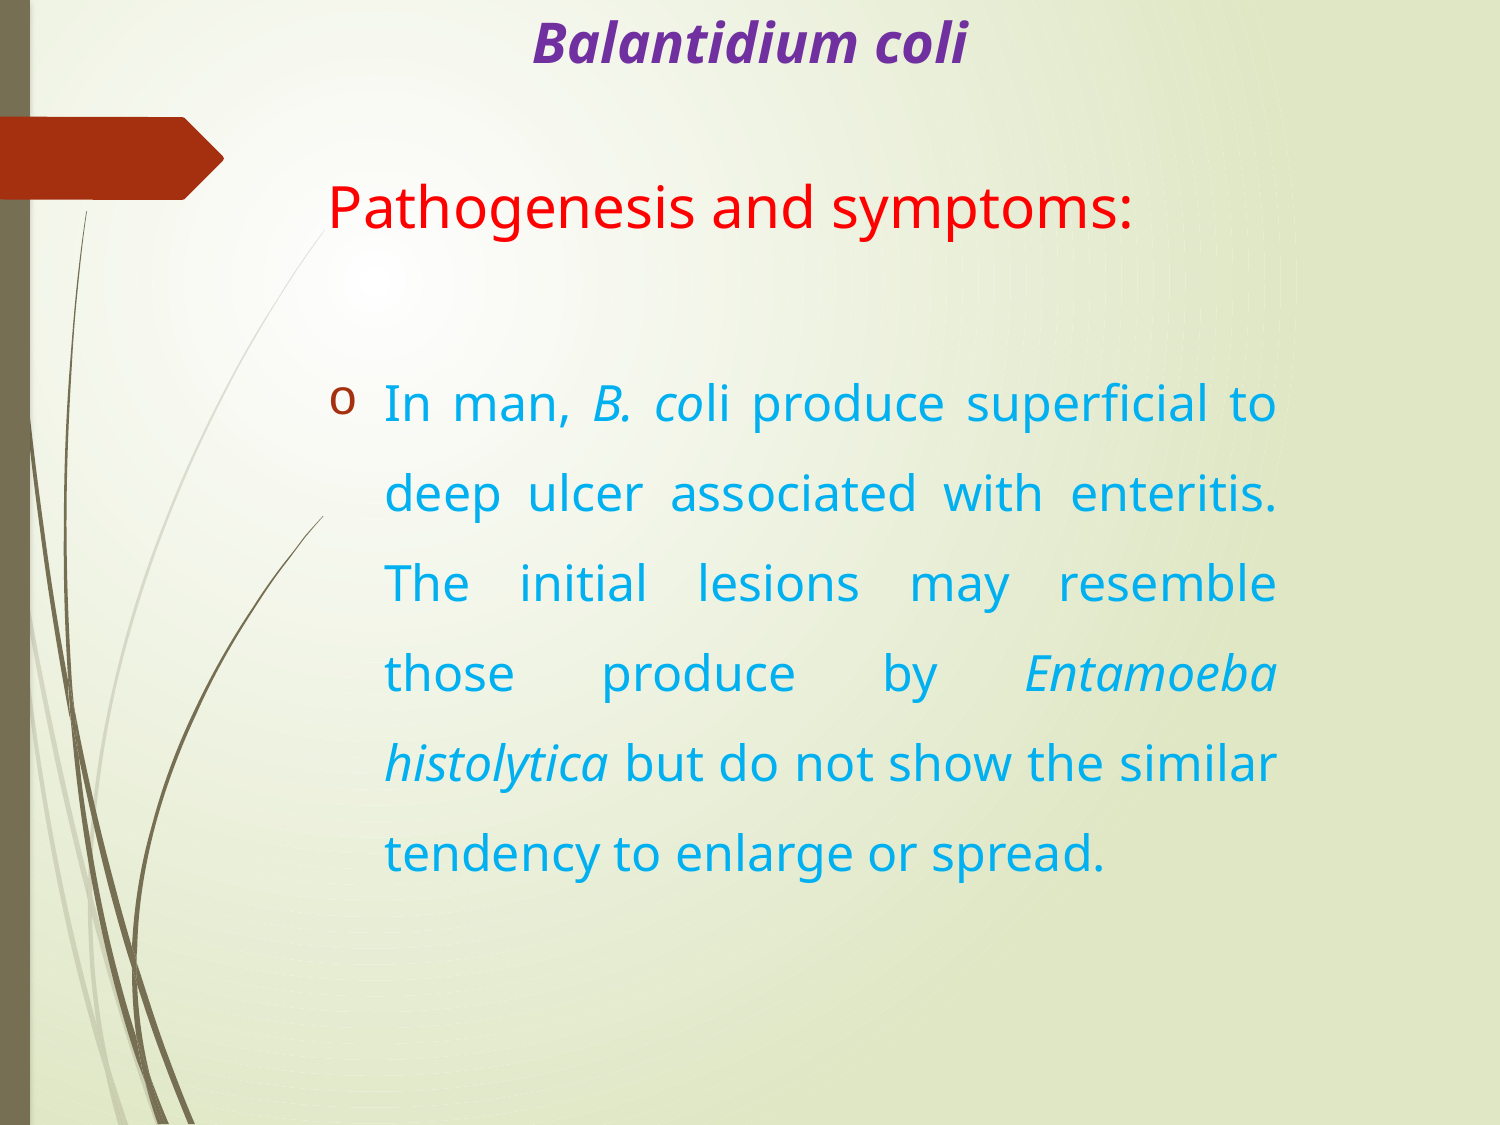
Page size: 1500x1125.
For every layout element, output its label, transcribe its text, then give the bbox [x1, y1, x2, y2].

title Balantidium coli [0, 0, 1500, 150]
list Pathogenesis and symptoms: In man, B. coli produce superficial to deep ulcer associated with enteritis. The initial lesions may resemble those produce by Entamoeba histolytica but do not show the similar tendency to enlarge or spread. [312, 162, 1294, 1125]
